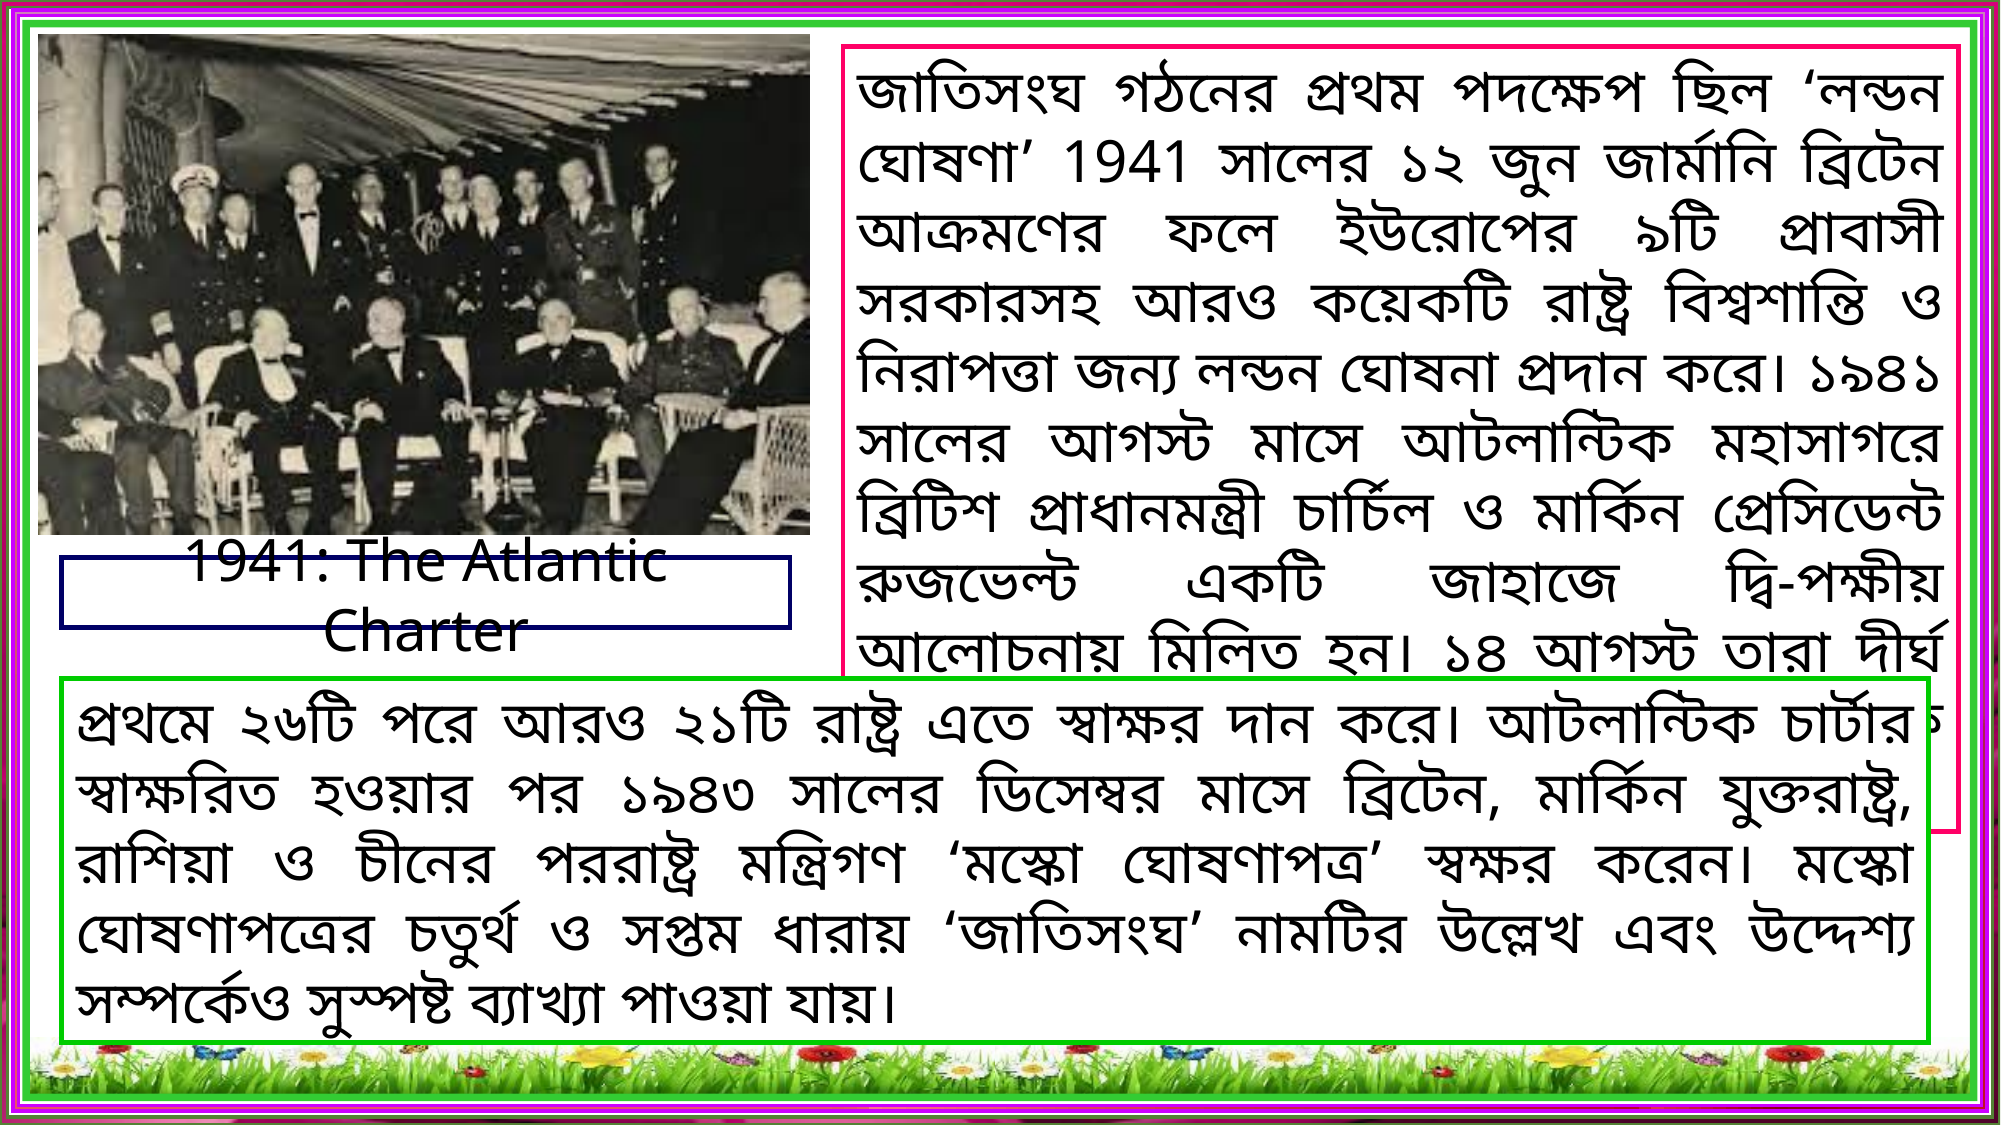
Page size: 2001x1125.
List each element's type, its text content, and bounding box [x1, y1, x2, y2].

text_box জাতিসংঘ গঠনের প্রথম পদক্ষেপ ছিল ‘লন্ডন ঘোষণা’ 1941 সালের ১২ জুন জার্মানি ব্রিটেন আক্রমণের ফলে ইউরোপের ৯টি প্রাবাসী সরকারসহ আরও কয়েকটি রাষ্ট্র বিশ্বশান্তি ও নিরাপত্তা জন্য লন্ডন ঘোষনা প্রদান করে। ১৯৪১ সালের আগস্ট মাসে আটলান্টিক মহাসাগরে ব্রিটিশ প্রাধানমন্ত্রী চার্চিল ও মার্কিন প্রেসিডেন্ট রুজভেল্ট একটি জাহাজে দ্বি-পক্ষীয় আলোচনায় মিলিত হন। ১৪ আগস্ট তারা দীর্ঘ আলোচনার পর ‘আটলান্টিক চার্টার’ নামে এক সনদ ঘোষণা করেন। [842, 46, 1959, 832]
picture [2, 2, 1998, 1123]
text_box প্রথমে ২৬টি পরে আরও ২১টি রাষ্ট্র এতে স্বাক্ষর দান করে। আটলান্টিক চার্টার স্বাক্ষরিত হওয়ার পর ১৯৪৩ সালের ডিসেম্বর মাসে ব্রিটেন, মার্কিন যুক্তরাষ্ট্র, রাশিয়া ও চীনের পররাষ্ট্র মন্ত্রিগণ ‘মস্কো ঘোষণাপত্র’ স্বক্ষর করেন। মস্কো ঘোষণাপত্রের চতুর্থ ও সপ্তম ধারায় ‘জাতিসংঘ’ নামটির উল্লেখ এবং উদ্দেশ্য সম্পর্কেও সুস্পষ্ট ব্যাখ্যা পাওয়া যায়। [60, 677, 1930, 1044]
text_box 1941: The Atlantic Charter [60, 557, 791, 628]
